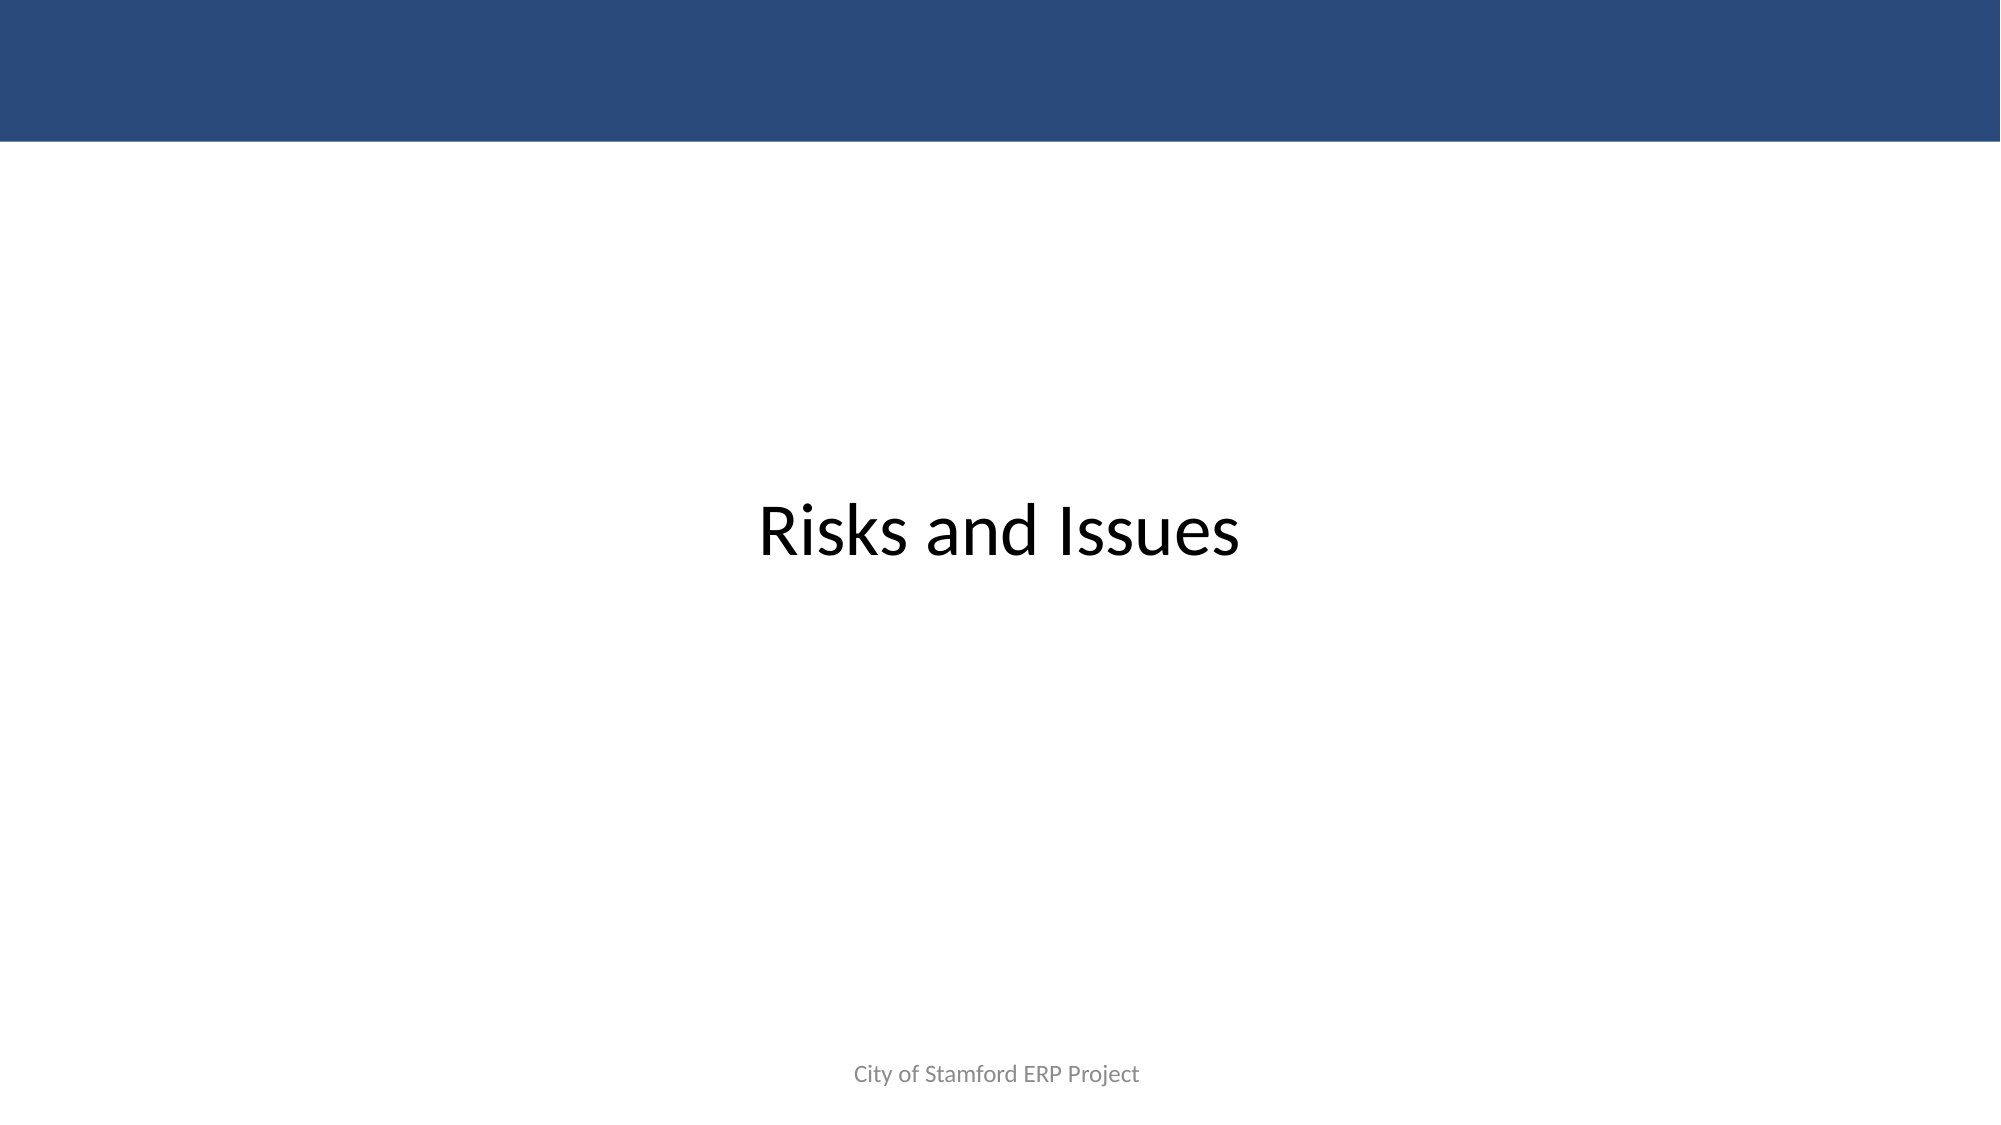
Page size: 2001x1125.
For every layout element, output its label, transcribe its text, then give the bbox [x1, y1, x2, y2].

footer City of Stamford ERP Project [662, 1042, 1338, 1103]
text_box Risks and Issues [743, 472, 1256, 578]
